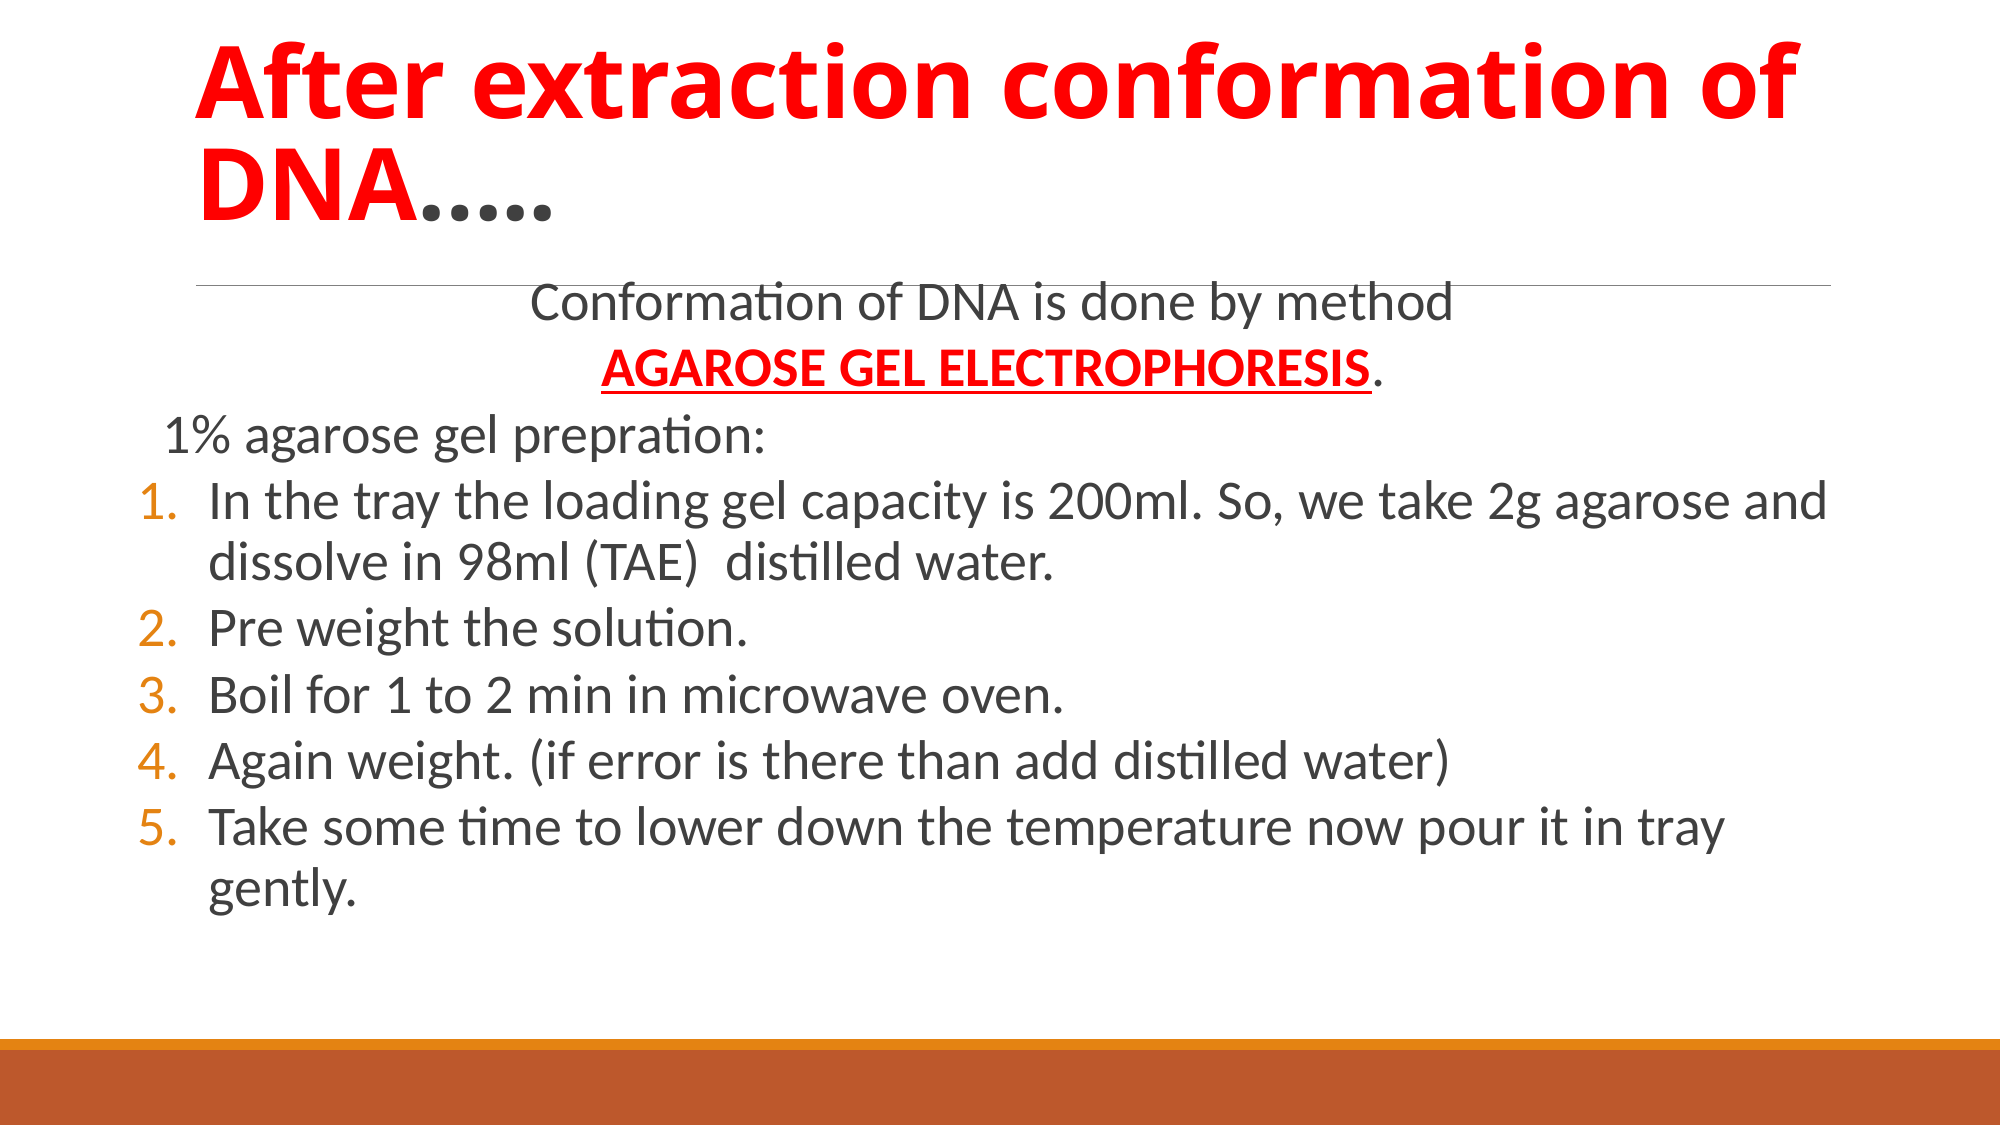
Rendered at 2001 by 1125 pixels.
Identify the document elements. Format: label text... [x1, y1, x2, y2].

title After extraction conformation of DNA….. [180, 47, 1830, 248]
list Conformation of DNA is done by method AGAROSE GEL ELECTROPHORESIS. 1% agarose gel prepration: In the tray the loading gel capacity is 200ml. So, we take 2g agarose and dissolve in 98ml (TAE) distilled water. Pre weight the solution. Boil for 1 to 2 min in microwave oven. Again weight. (if error is there than add distilled water) Take some time to lower down the temperature now pour it in tray gently. [137, 248, 1863, 1014]
